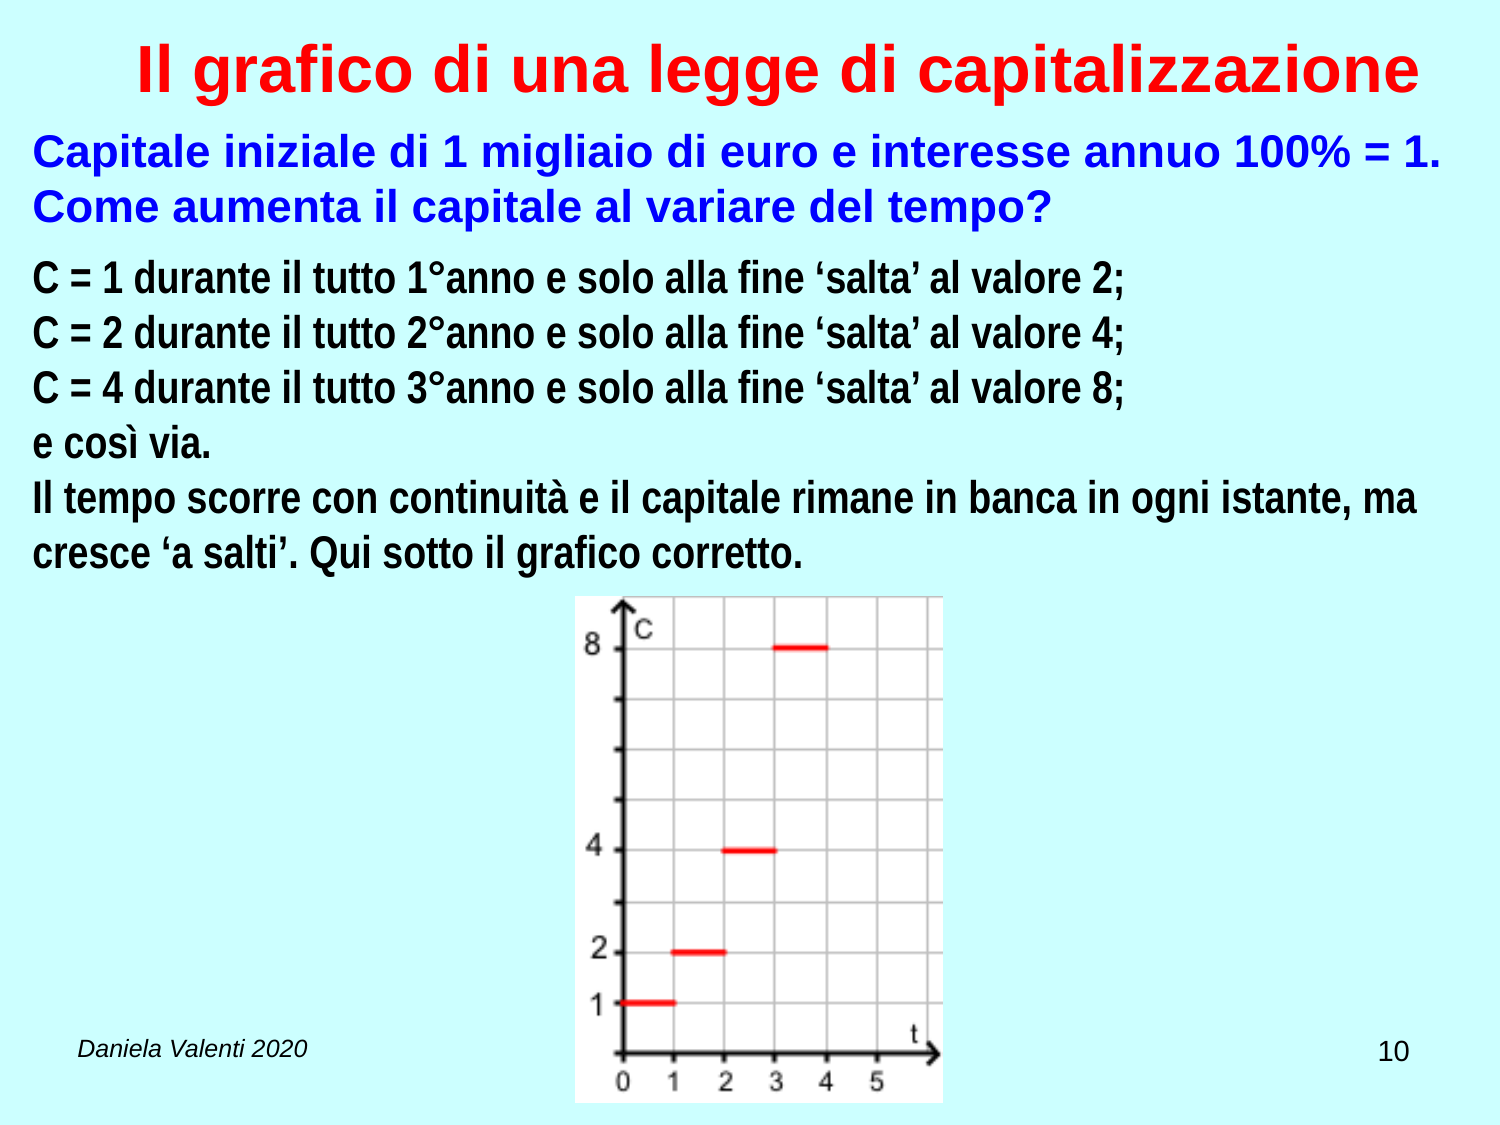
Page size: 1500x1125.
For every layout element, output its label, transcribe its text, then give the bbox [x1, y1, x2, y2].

text_box Il grafico di una legge di capitalizzazione [122, 18, 1468, 113]
text_box Capitale iniziale di 1 migliaio di euro e interesse annuo 100% = 1. Come aumenta il capitale al variare del tempo? [17, 114, 1471, 239]
slide_number 10 [1074, 1024, 1426, 1103]
text_box C = 1 durante il tutto 1°anno e solo alla fine ‘salta’ al valore 2; C = 2 durante il tutto 2°anno e solo alla fine ‘salta’ al valore 4; C = 4 durante il tutto 3°anno e solo alla fine ‘salta’ al valore 8; e così via. Il tempo scorre con continuità e il capitale rimane in banca in ogni istante, ma cresce ‘a salti’. Qui sotto il grafico corretto. [17, 240, 1500, 586]
footer Daniela Valenti 2020 [62, 1024, 538, 1104]
picture [575, 596, 943, 1103]
